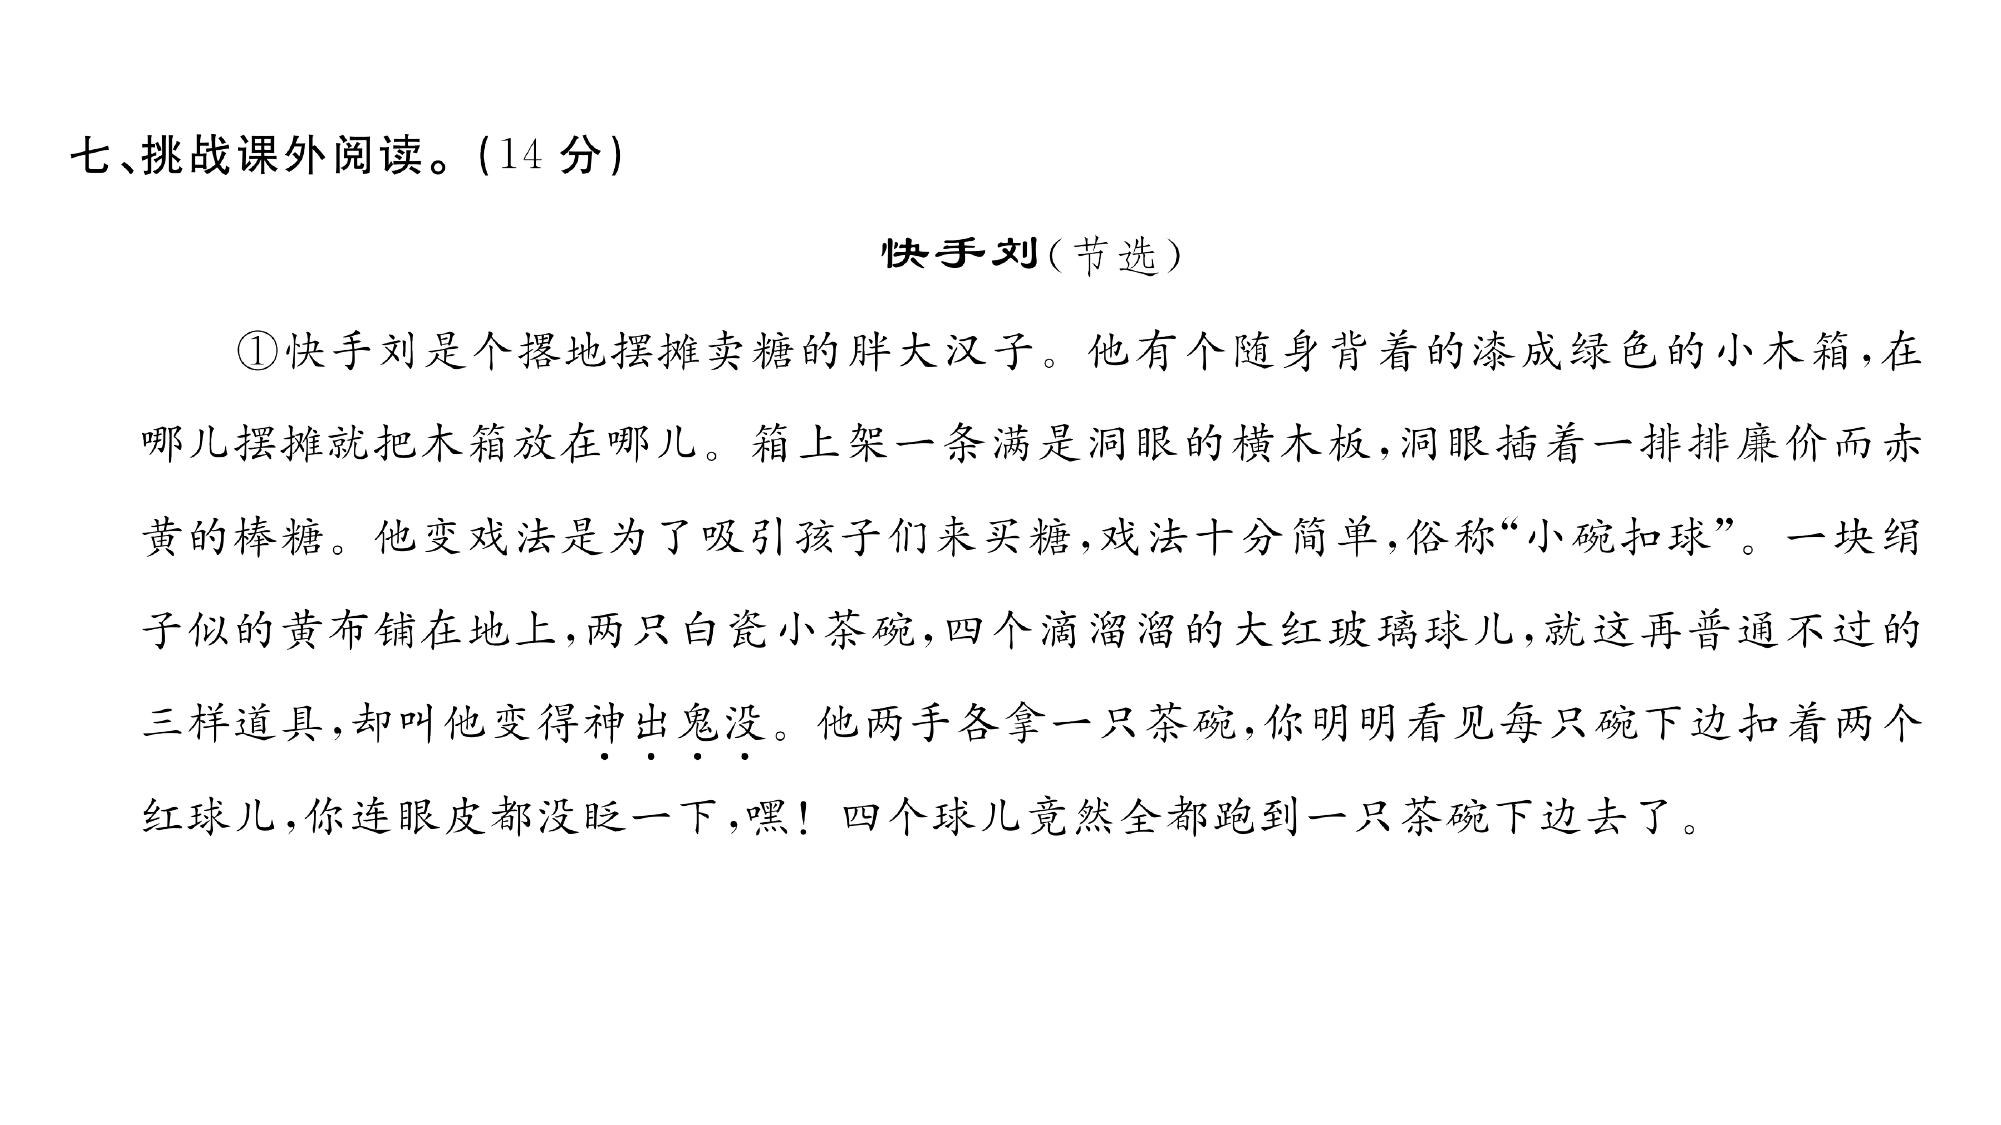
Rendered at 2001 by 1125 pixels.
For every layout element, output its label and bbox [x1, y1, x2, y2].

picture [66, 113, 1957, 857]
